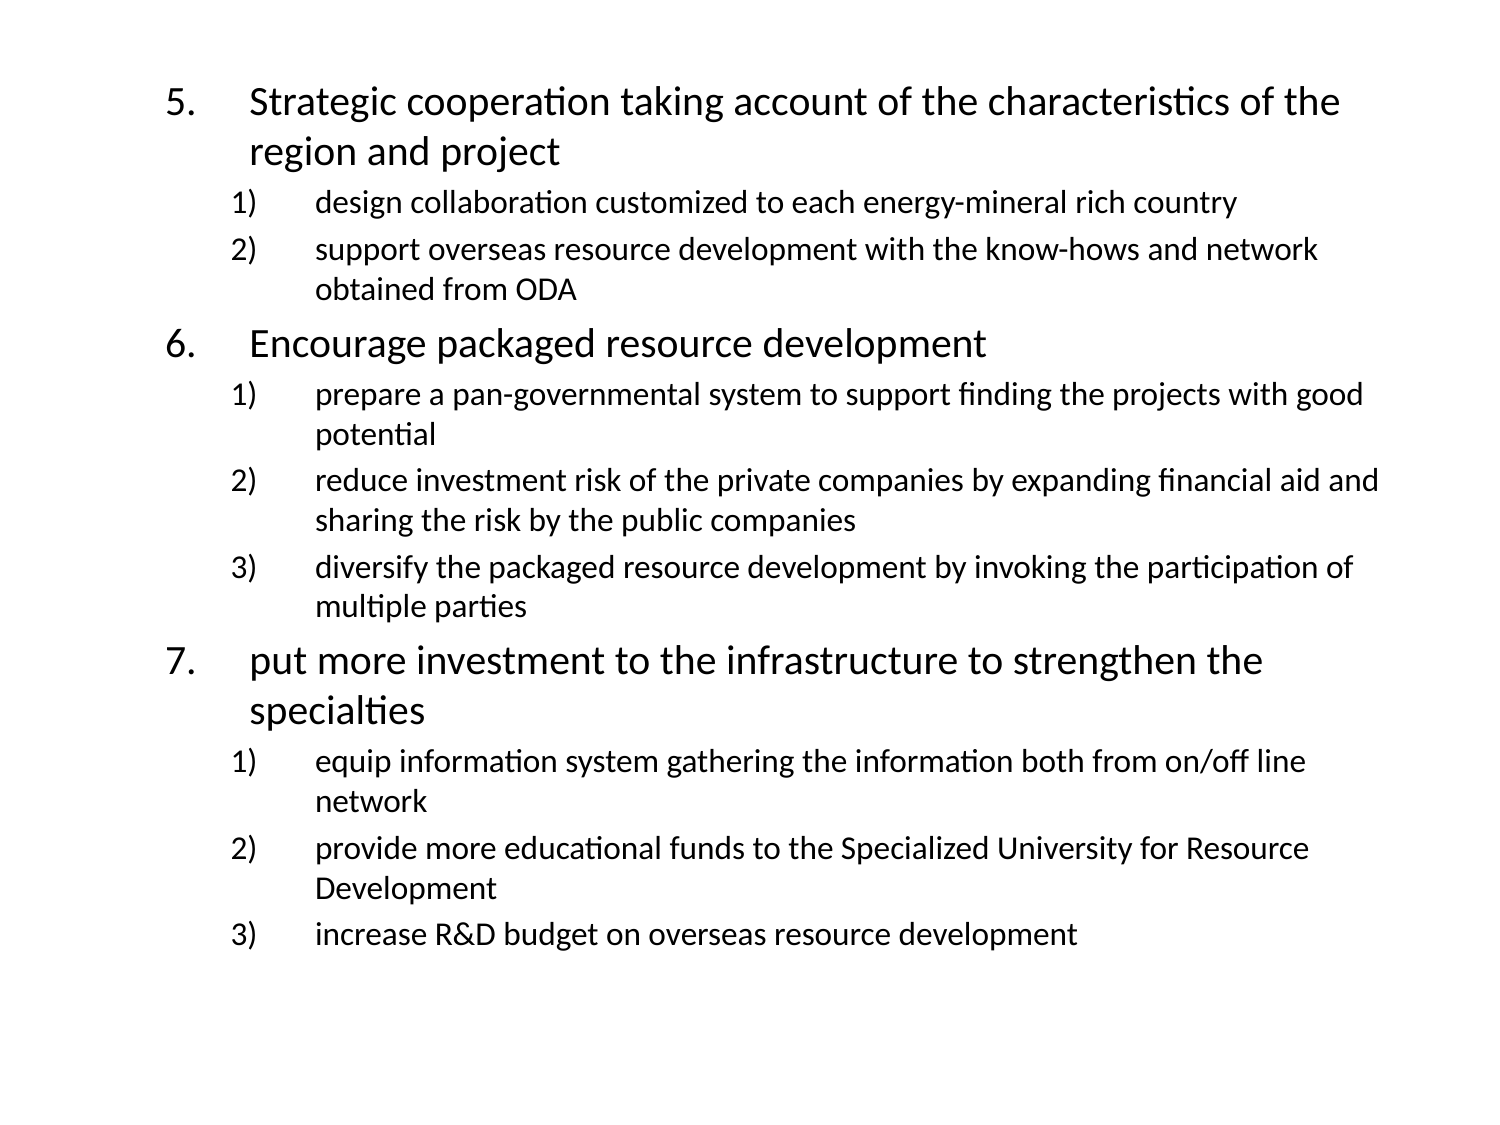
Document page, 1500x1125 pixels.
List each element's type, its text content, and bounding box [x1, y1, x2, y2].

list Strategic cooperation taking account of the characteristics of the region and project design collaboration customized to each energy-mineral rich country support overseas resource development with the know-hows and network obtained from ODA Encourage packaged resource development prepare a pan-governmental system to support finding the projects with good potential reduce investment risk of the private companies by expanding financial aid and sharing the risk by the public companies diversify the packaged resource development by invoking the participation of multiple parties put more investment to the infrastructure to strengthen the specialties equip information system gathering the information both from on/off line network provide more educational funds to the Specialized University for Resource Development increase R&D budget on overseas resource development [75, 66, 1425, 1059]
